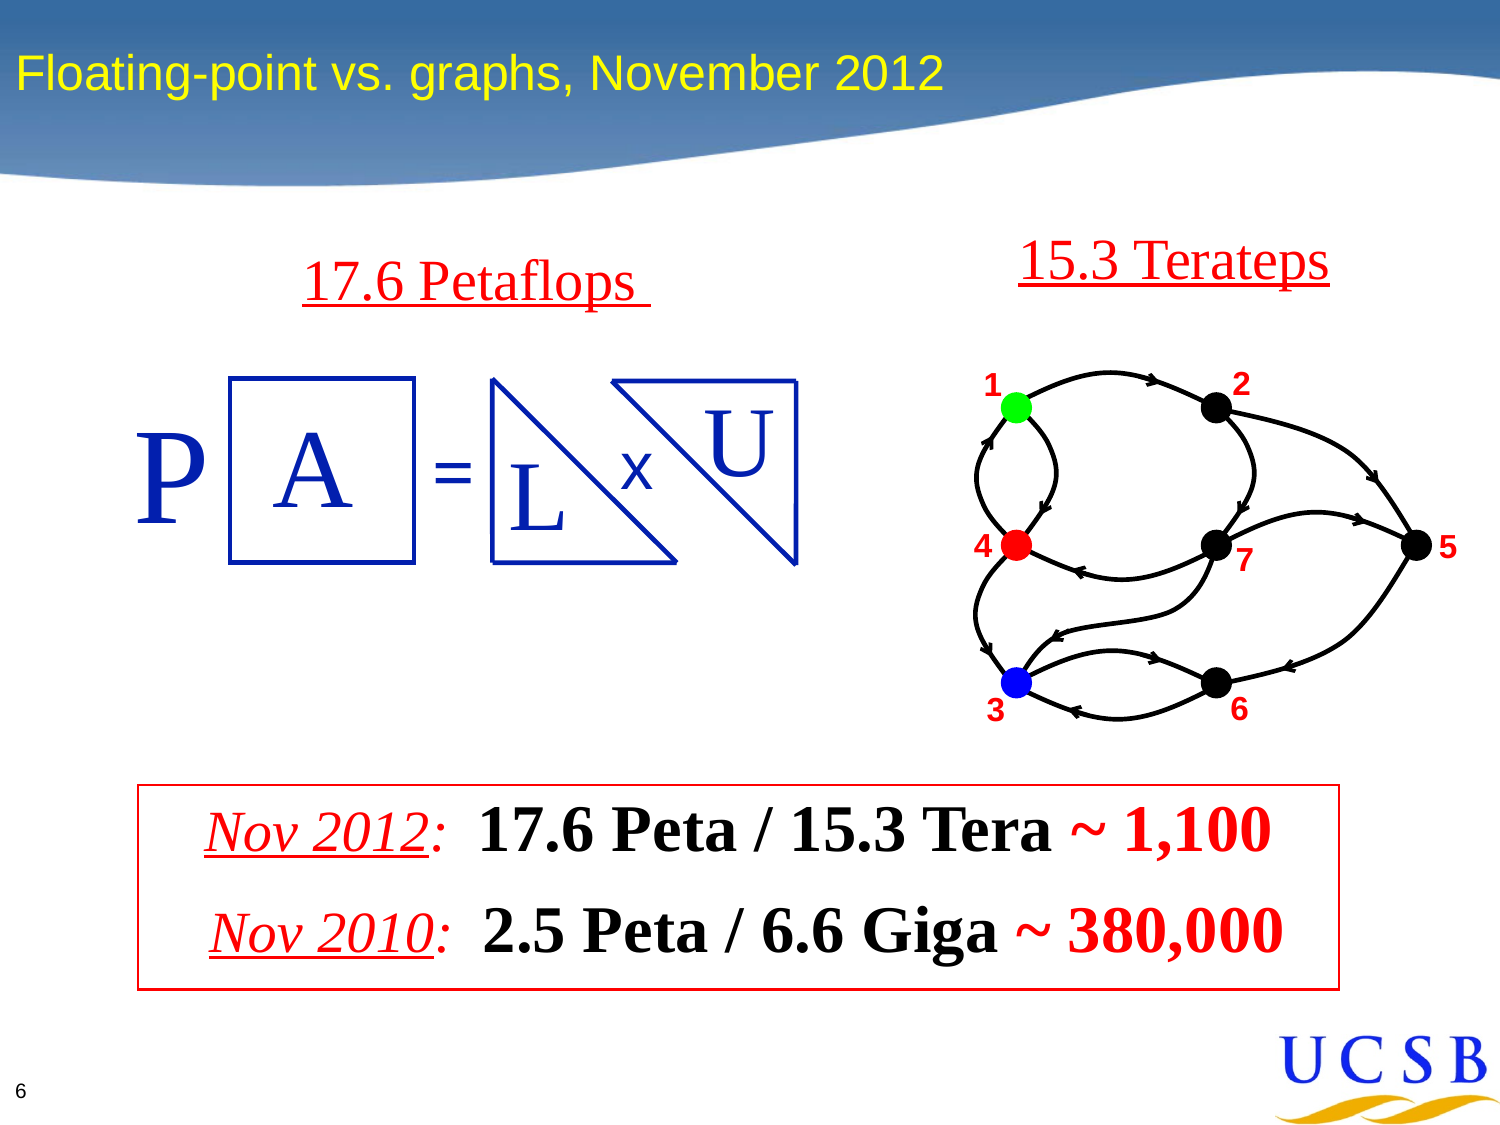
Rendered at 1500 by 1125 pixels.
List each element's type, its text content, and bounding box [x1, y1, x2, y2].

text_box Nov 2012: 17.6 Peta / 15.3 Tera ~ 1,100 Nov 2010: 2.5 Peta / 6.6 Giga ~ 380,000 [138, 784, 1340, 990]
text_box 15.3 Terateps [965, 221, 1384, 314]
picture [0, 0, 1500, 213]
text_box 17.6 Petaflops [203, 242, 750, 335]
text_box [117, 368, 797, 566]
title Floating-point vs. graphs, November 2012 [0, 28, 1463, 113]
picture [1275, 1034, 1500, 1125]
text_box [958, 354, 1473, 737]
